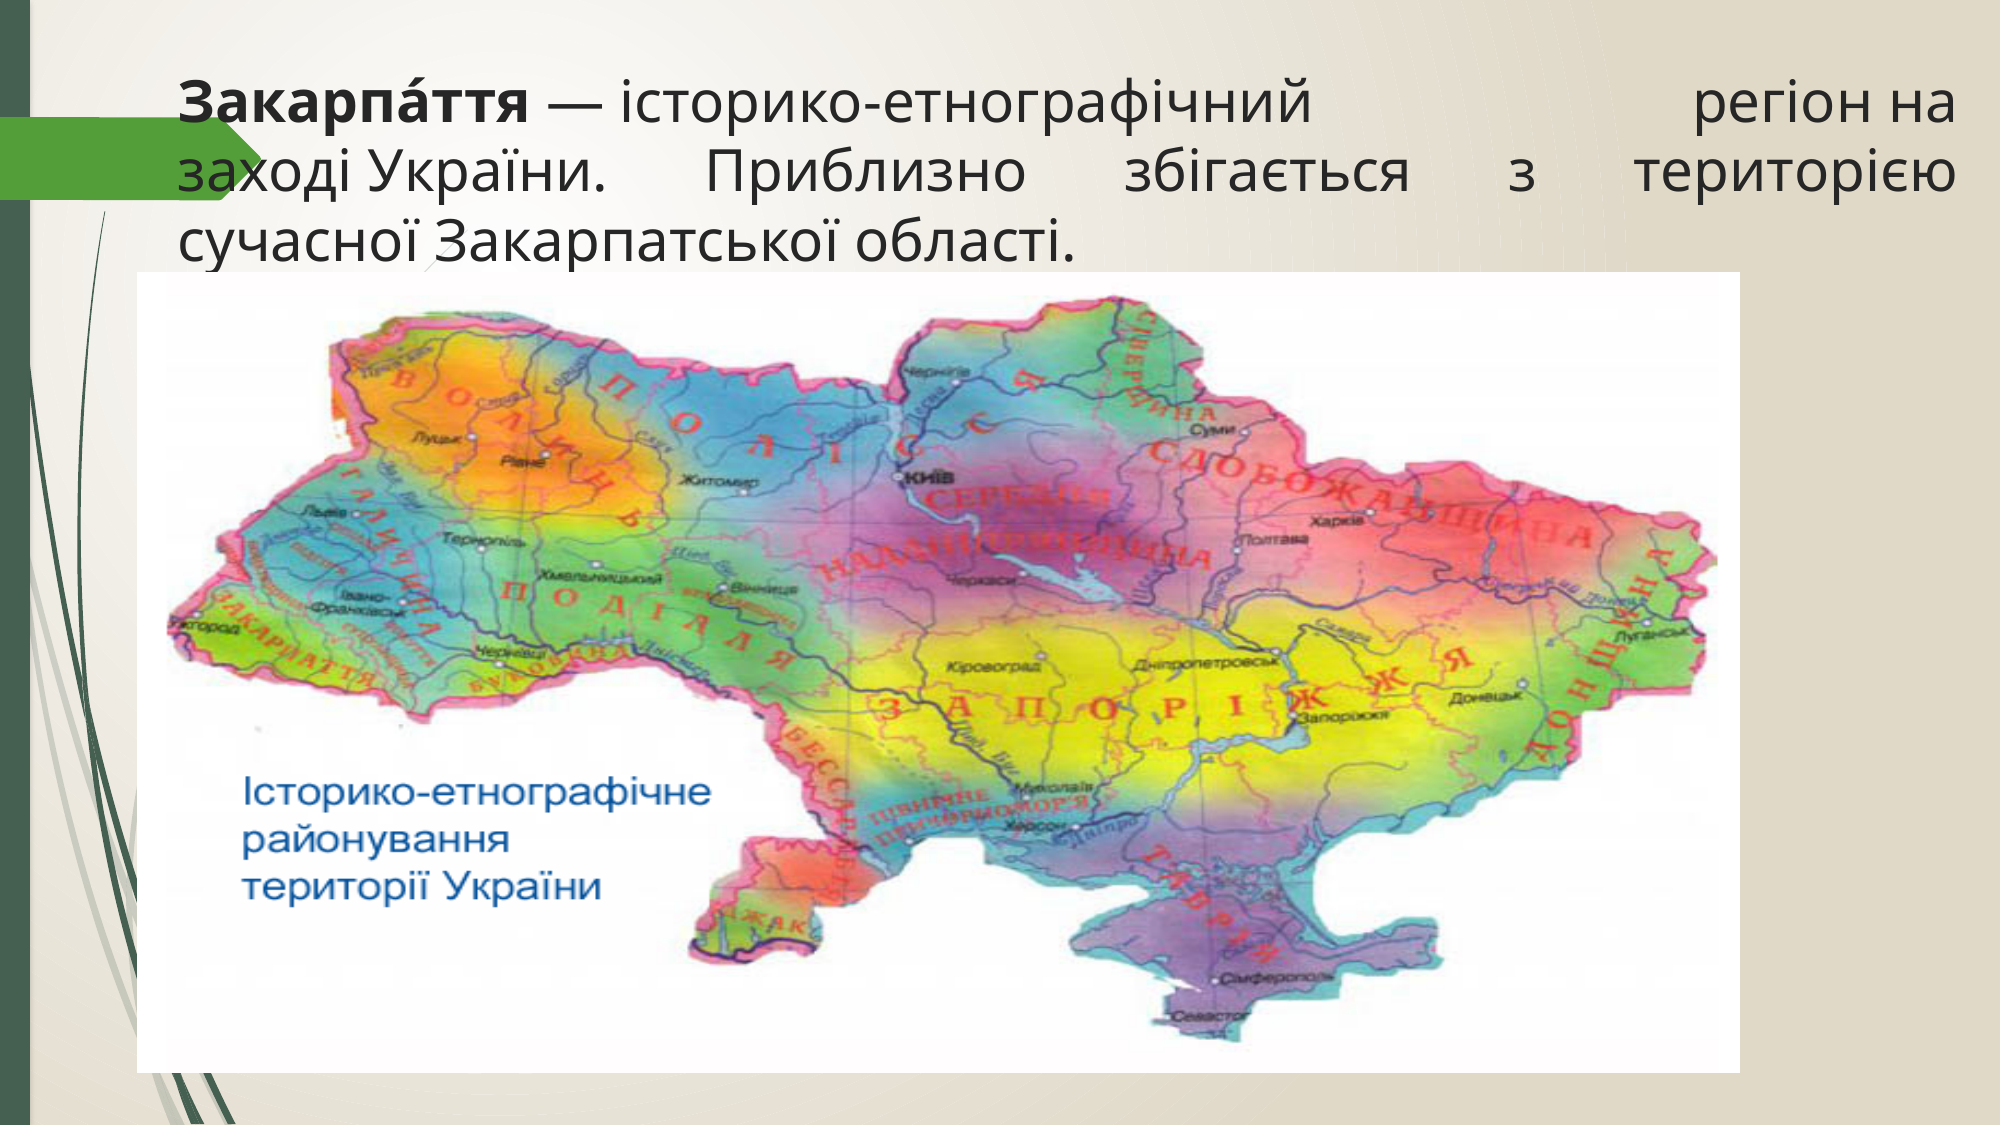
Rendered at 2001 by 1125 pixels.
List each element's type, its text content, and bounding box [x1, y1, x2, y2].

title Закарпáття — історико-етнографічний регіон на заході України. Приблизно збігається з територією сучасної Закарпатської області. [162, 56, 1973, 282]
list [137, 272, 1740, 1074]
